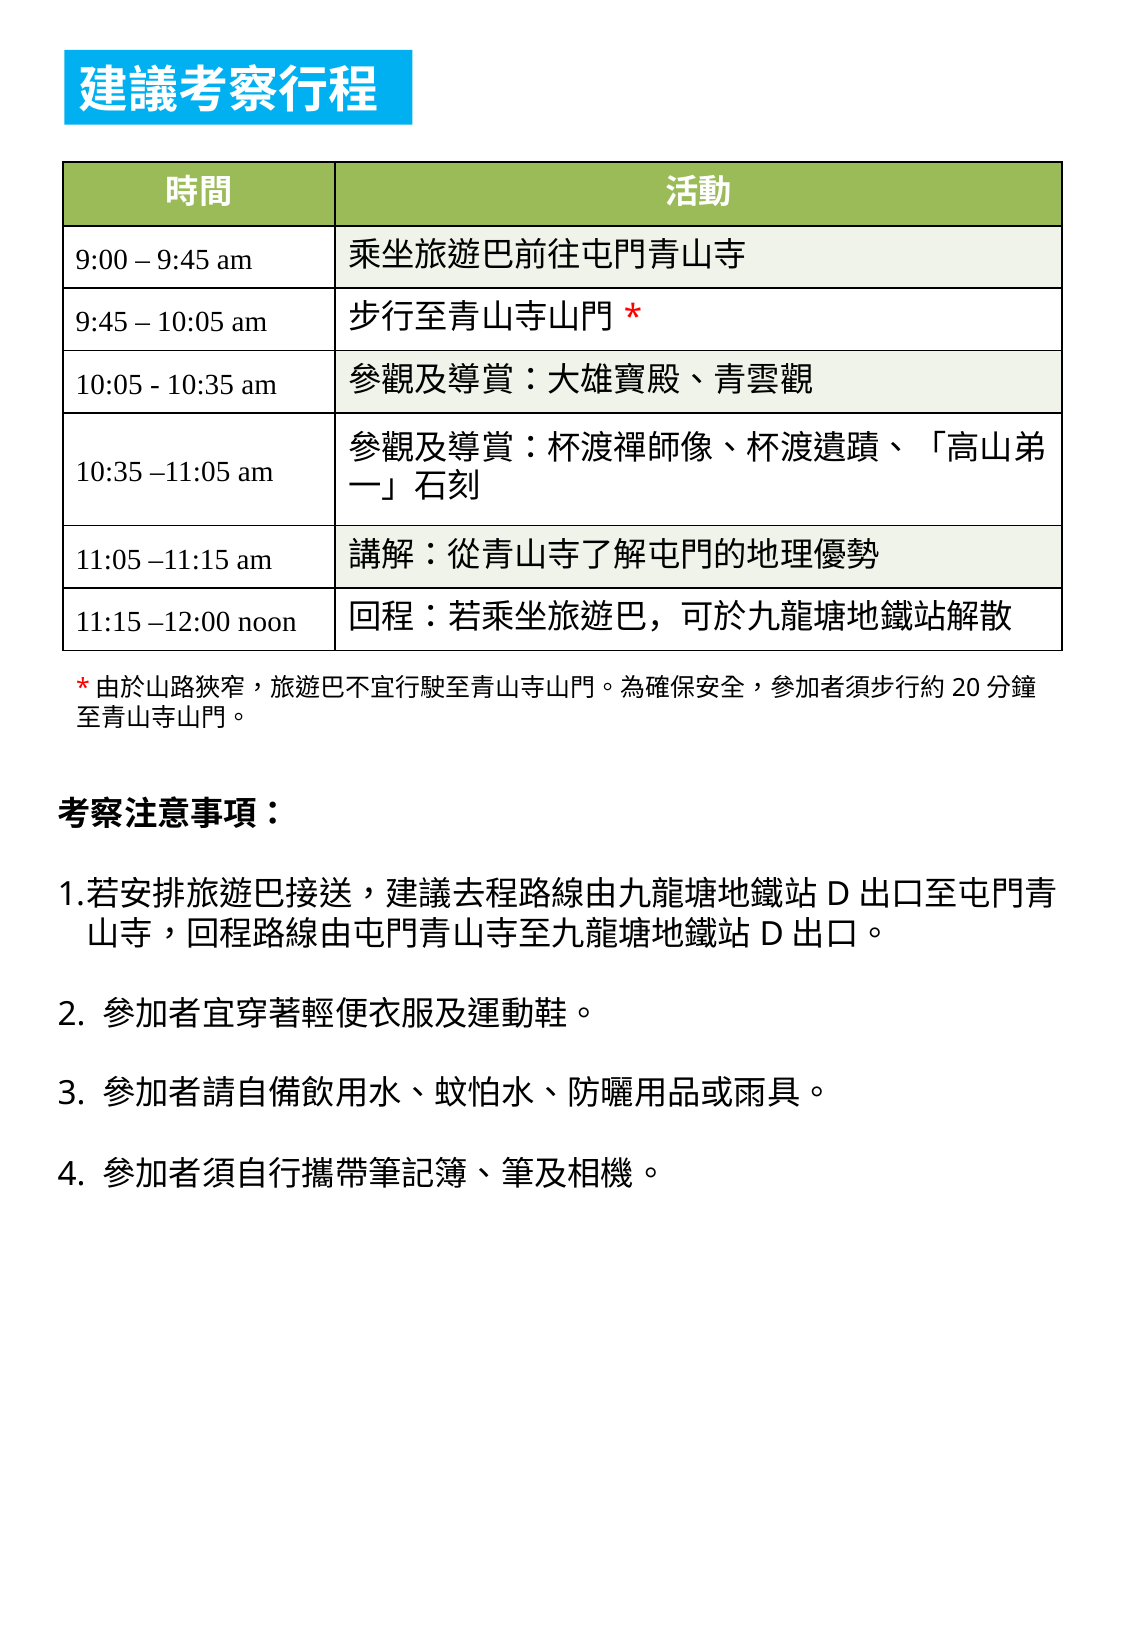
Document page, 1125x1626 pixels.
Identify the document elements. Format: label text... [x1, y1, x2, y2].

text_box 考察注意事項： 若安排旅遊巴接送，建議去程路線由九龍塘地鐵站D出口至屯門青山寺，回程路線由屯門青山寺至九龍塘地鐵站D出口。 2. 參加者宜穿著輕便衣服及運動鞋。 3. 參加者請自備飲用水、蚊怕水、防曬用品或雨具。 4. 參加者須自行攜帶筆記簿、筆及相機。 [42, 784, 1094, 1239]
table_cell 參觀及導賞：大雄寶殿、青雲觀 [336, 351, 1061, 412]
table_cell 9:00 – 9:45 am [64, 227, 334, 287]
table_header 時間 [64, 163, 334, 225]
table_cell 9:45 – 10:05 am [64, 289, 334, 350]
table_cell 11:05 –11:15 am [64, 526, 334, 587]
table_cell 回程：若乘坐旅遊巴，可於九龍塘地鐵站解散 [336, 589, 1061, 650]
table_cell 講解：從青山寺了解屯門的地理優勢 [336, 526, 1061, 587]
table_cell 10:35 –11:05 am [64, 414, 334, 525]
table_cell 11:15 –12:00 noon [64, 589, 334, 650]
table_cell 步行至青山寺山門* [336, 289, 1061, 350]
text_box *由於山路狹窄，旅遊巴不宜行駛至青山寺山門。為確保安全，參加者須步行約20分鐘至青山寺山門。 [61, 664, 1063, 739]
text_box 建議考察行程 [62, 48, 415, 127]
table_cell 10:05 - 10:35 am [64, 351, 334, 412]
table_header 活動 [336, 163, 1061, 225]
table_cell 乘坐旅遊巴前往屯門青山寺 [336, 227, 1061, 287]
table_cell 參觀及導賞：杯渡禪師像、杯渡遺蹟、「高山弟一」石刻 [336, 414, 1061, 525]
